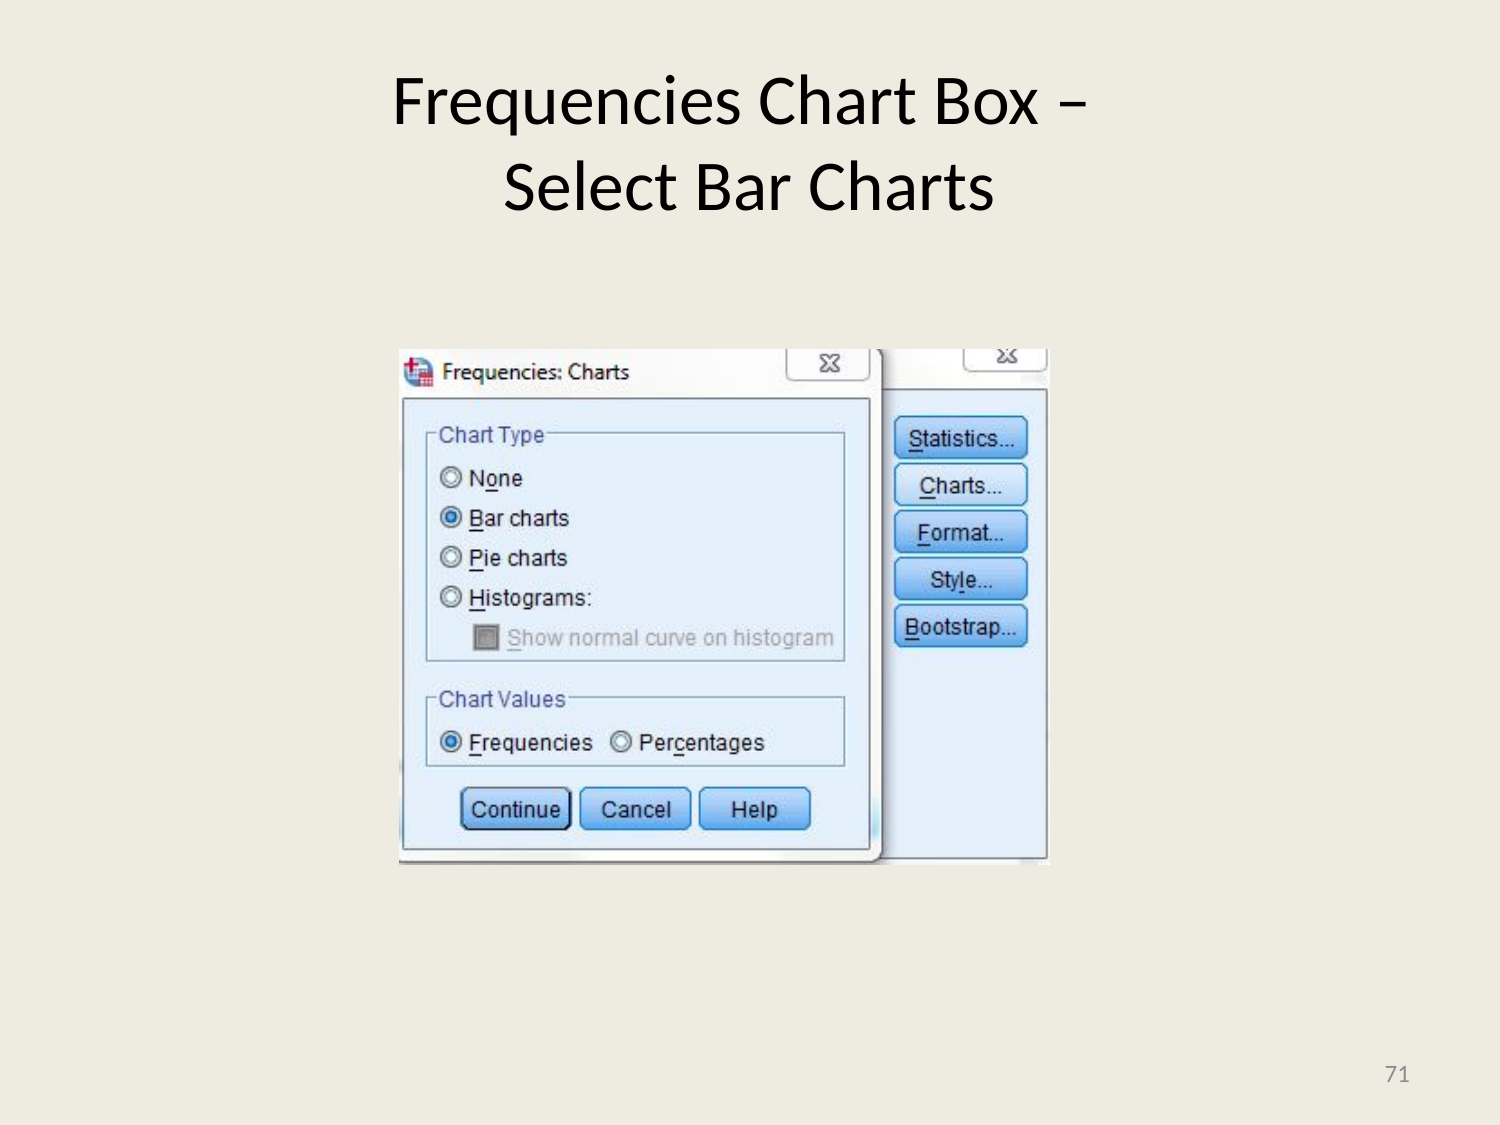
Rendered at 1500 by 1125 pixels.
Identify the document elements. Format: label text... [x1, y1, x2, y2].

title Frequencies Chart Box – Select Bar Charts [75, 45, 1425, 233]
slide_number 71 [1074, 1042, 1425, 1103]
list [399, 349, 1051, 865]
